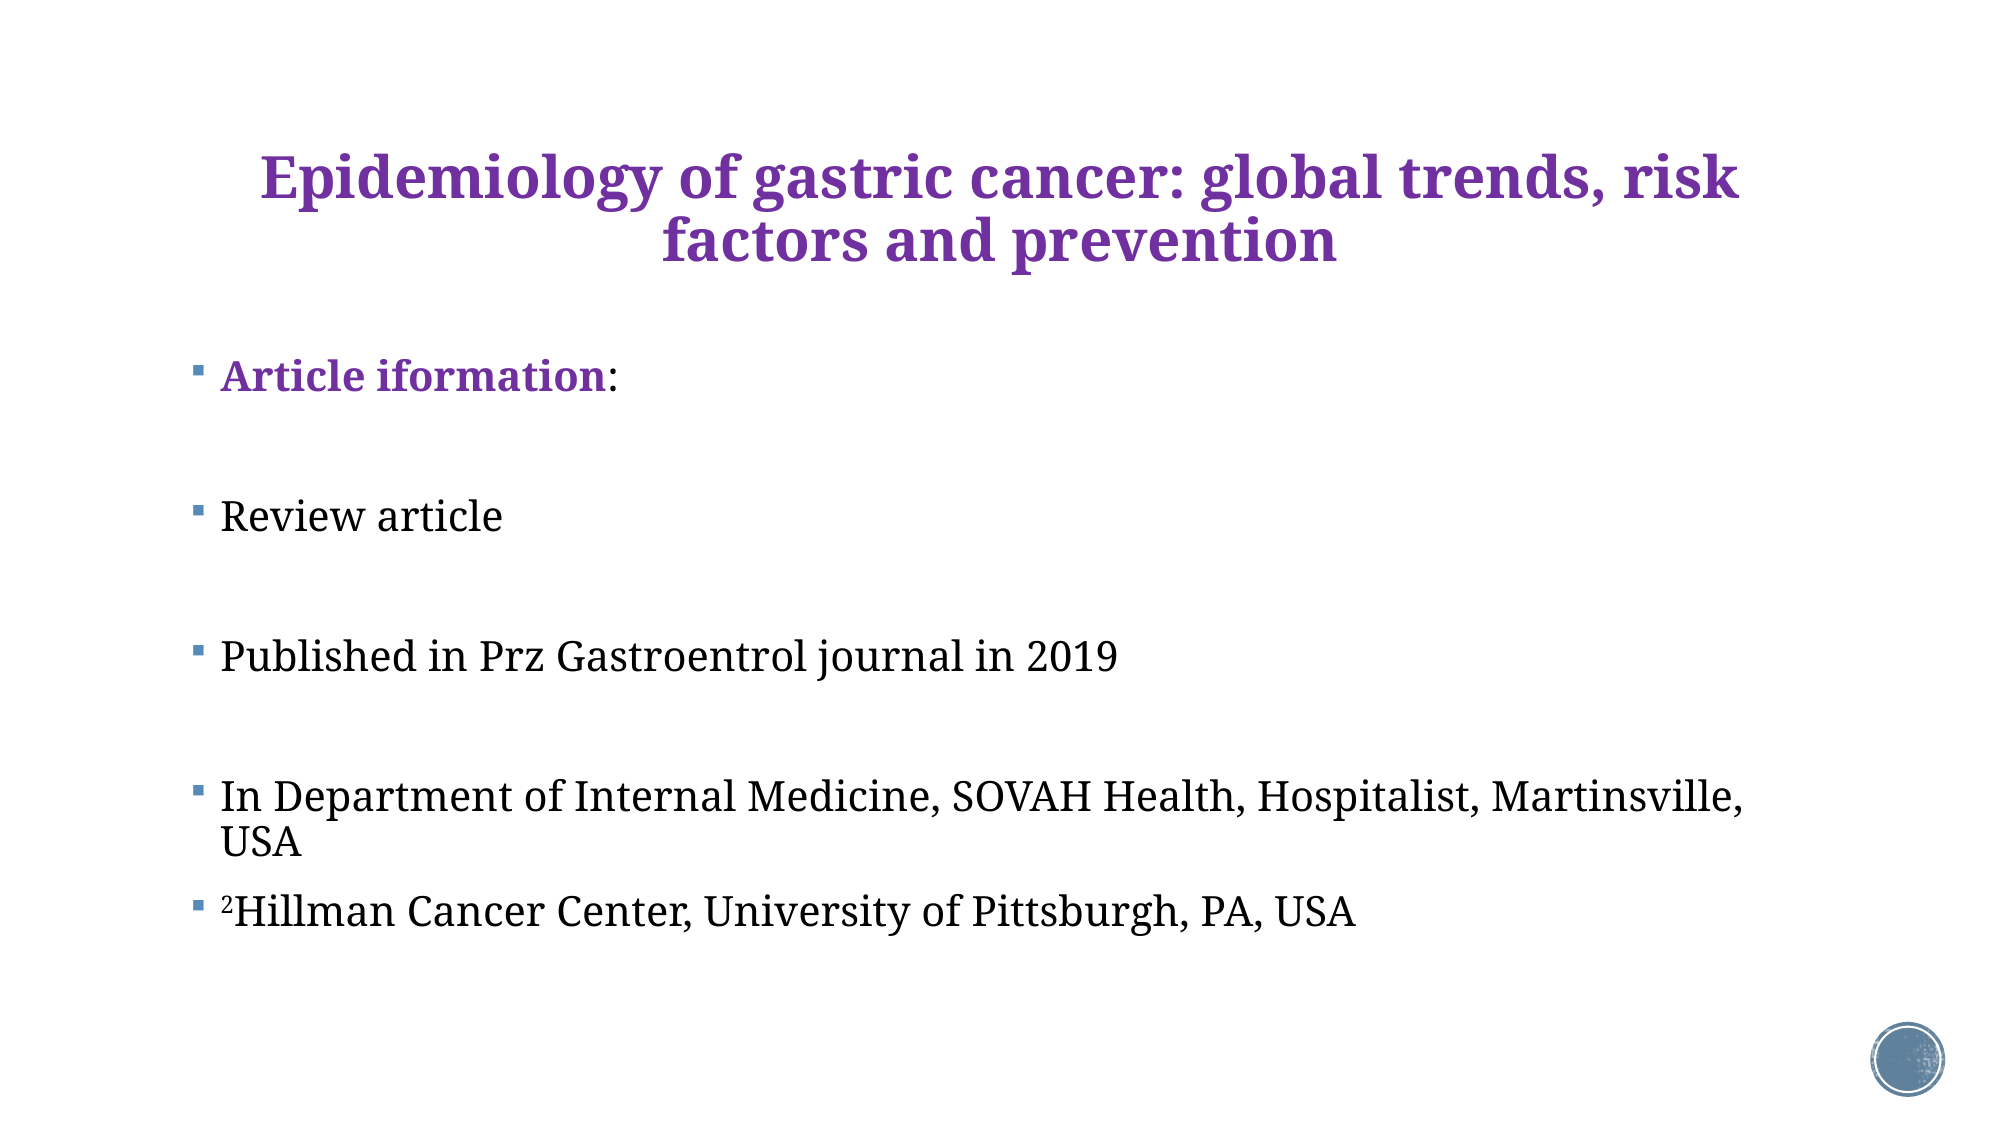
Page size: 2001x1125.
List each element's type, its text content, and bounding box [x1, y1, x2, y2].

list Article iformation: Review article Published in Prz Gastroentrol journal in 2019 In Department of Internal Medicine, SOVAH Health, Hospitalist, Martinsville, USA 2Hillman Cancer Center, University of Pittsburgh, PA, USA [175, 348, 1826, 1013]
title Epidemiology of gastric cancer: global trends, risk factors and prevention [175, 79, 1826, 344]
